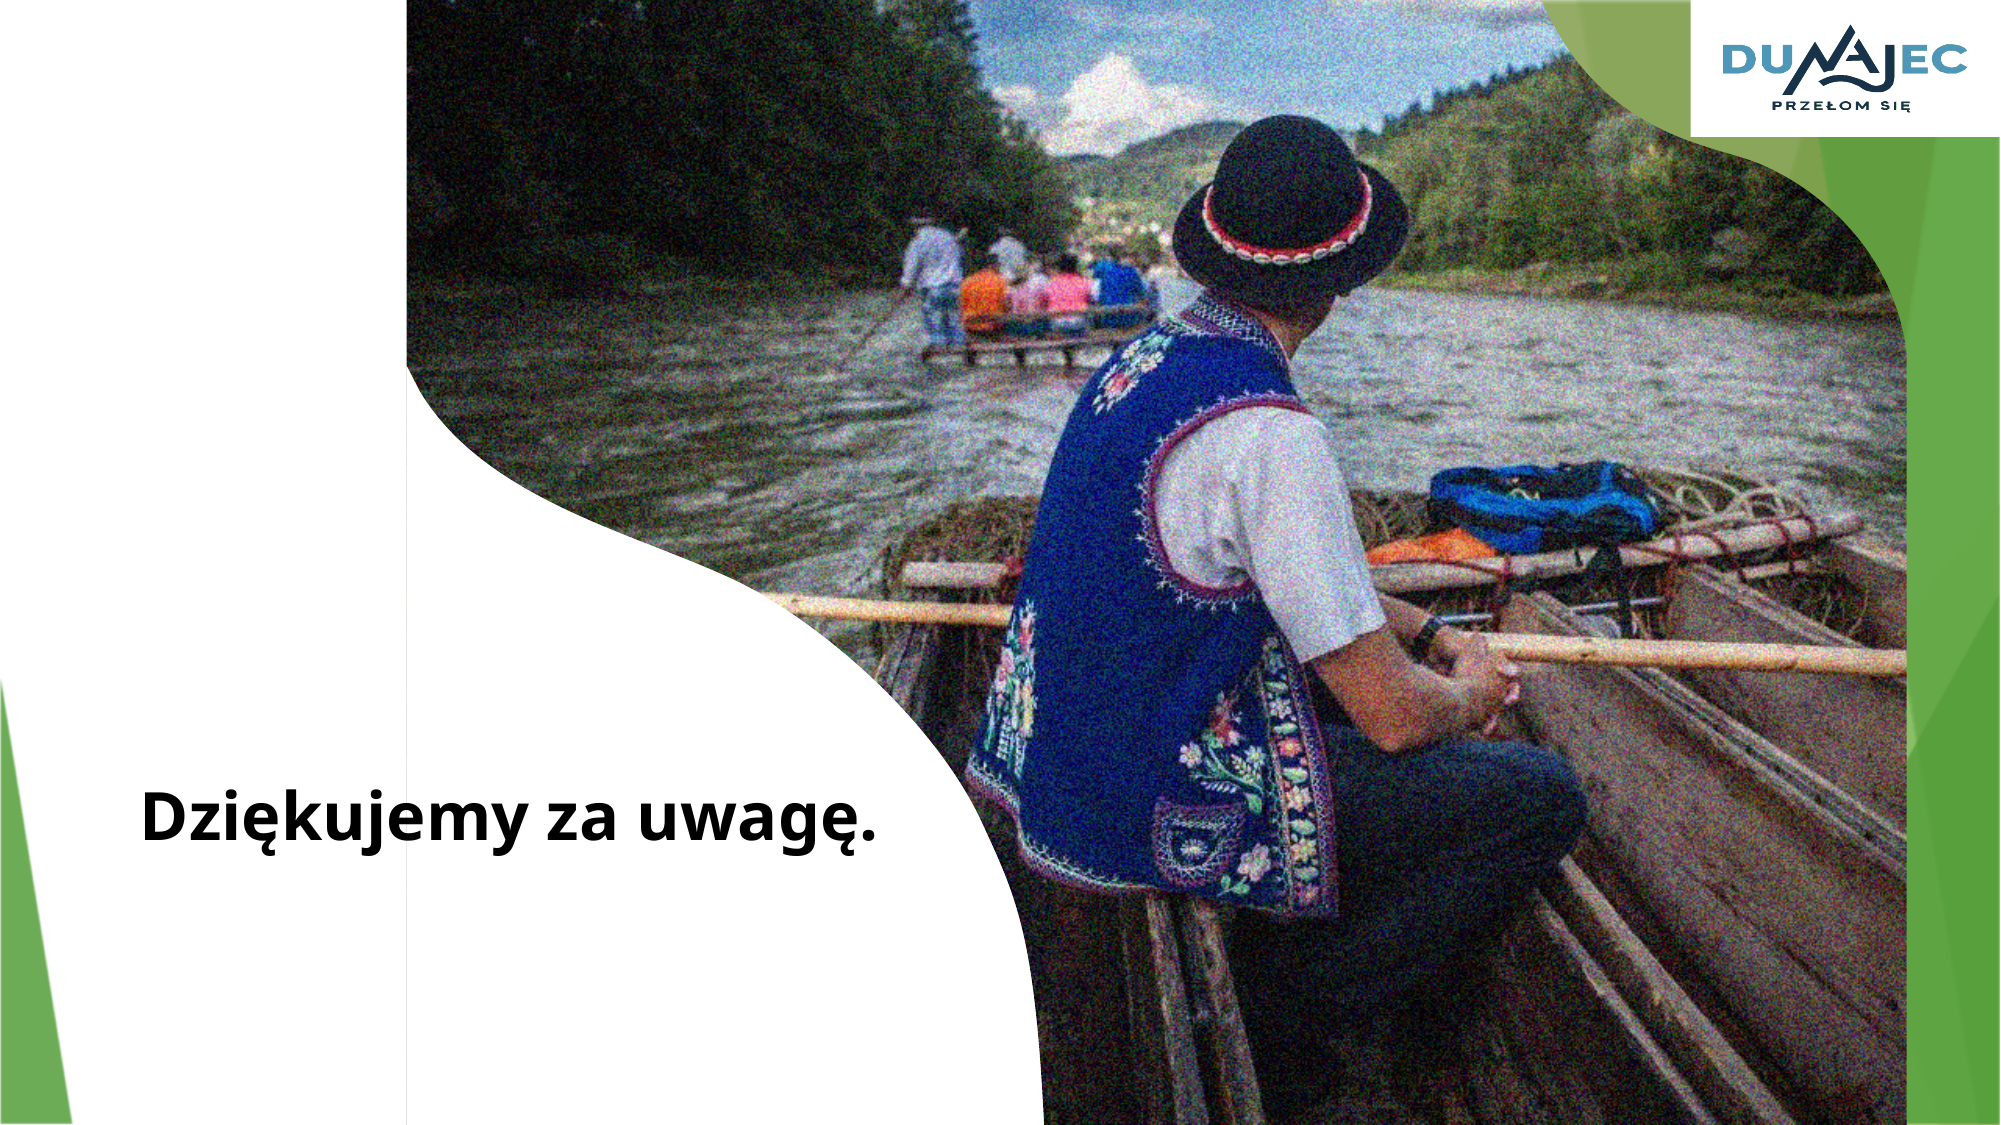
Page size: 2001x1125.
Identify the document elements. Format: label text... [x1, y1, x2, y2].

picture [406, 0, 1908, 1125]
list Dziękujemy za uwagę. [60, 762, 406, 893]
